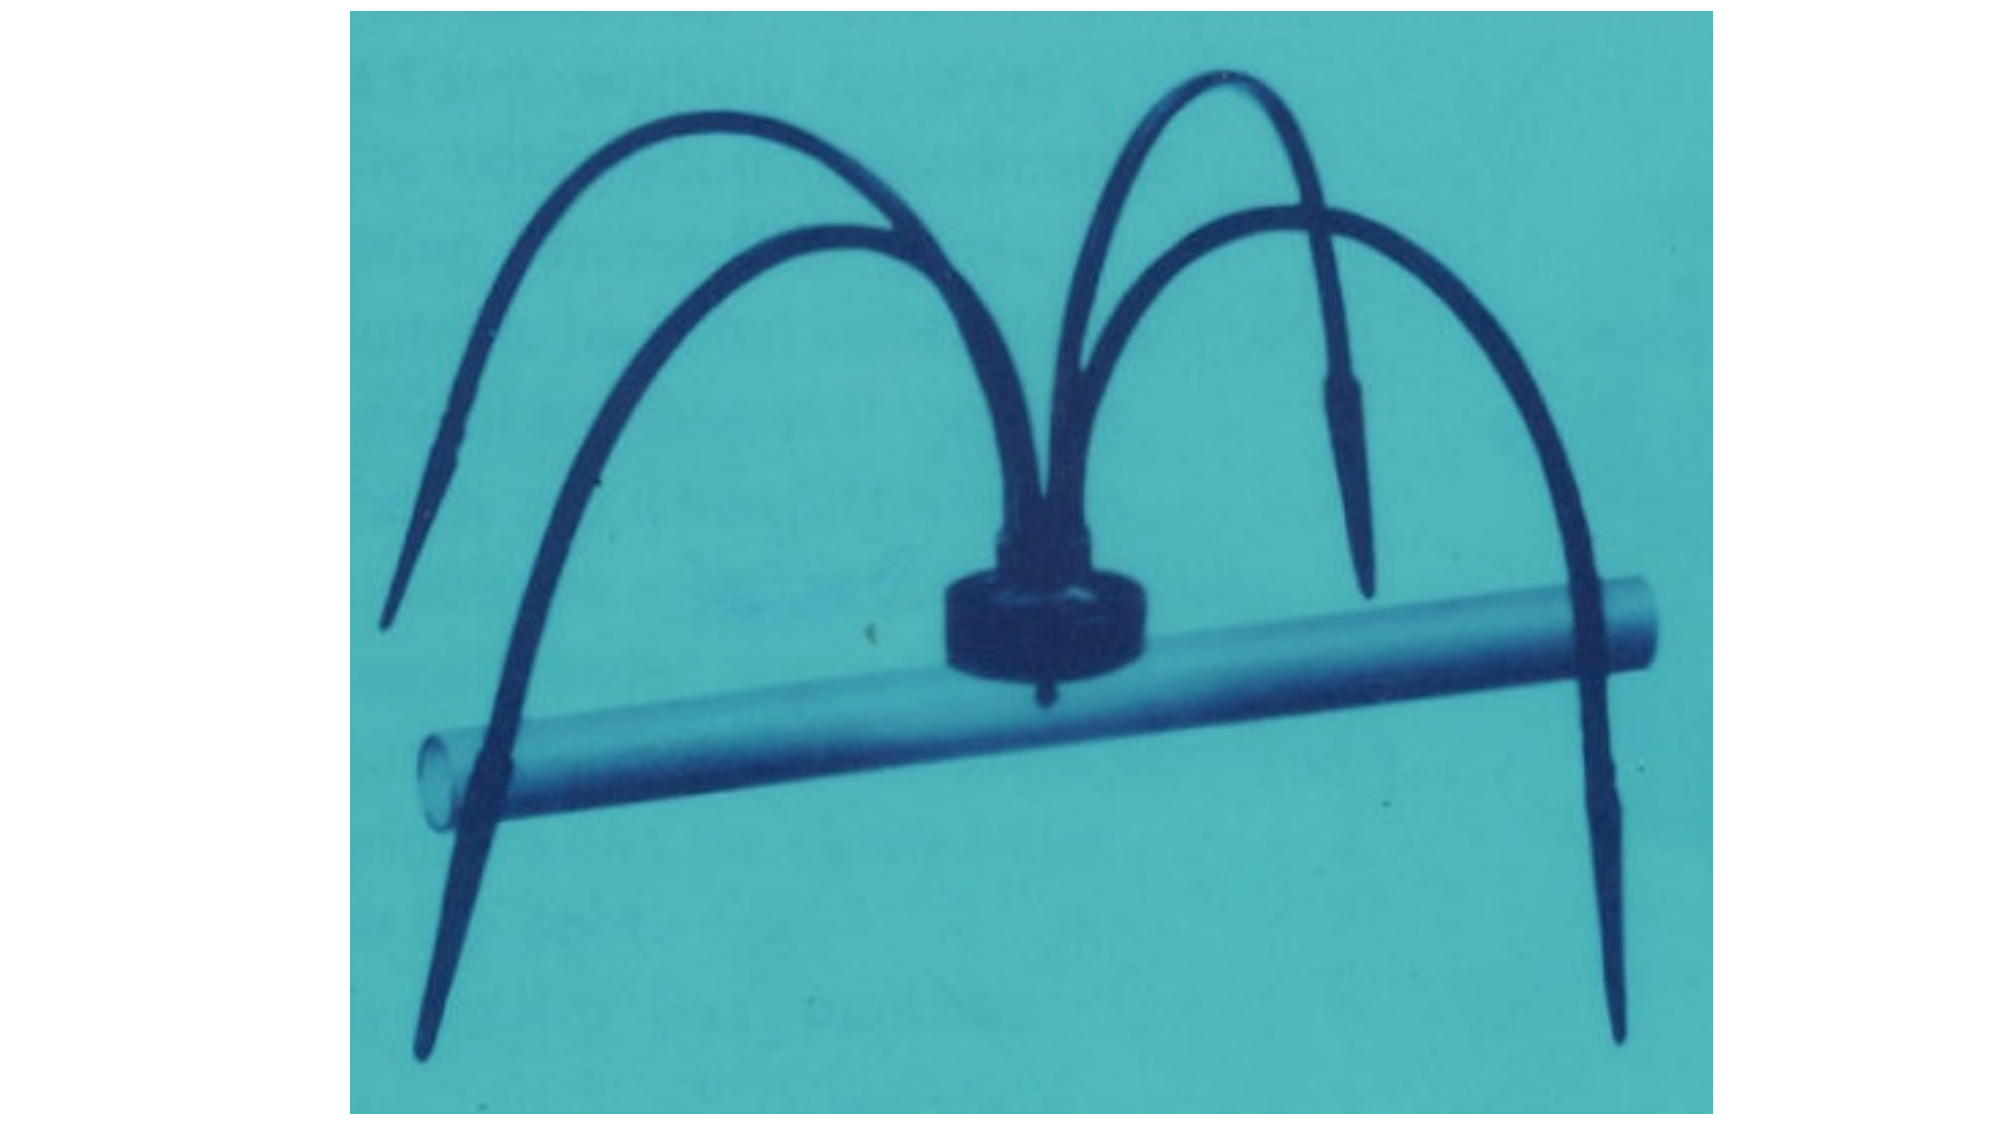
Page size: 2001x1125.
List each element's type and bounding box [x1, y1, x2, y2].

list [349, 11, 1713, 1114]
